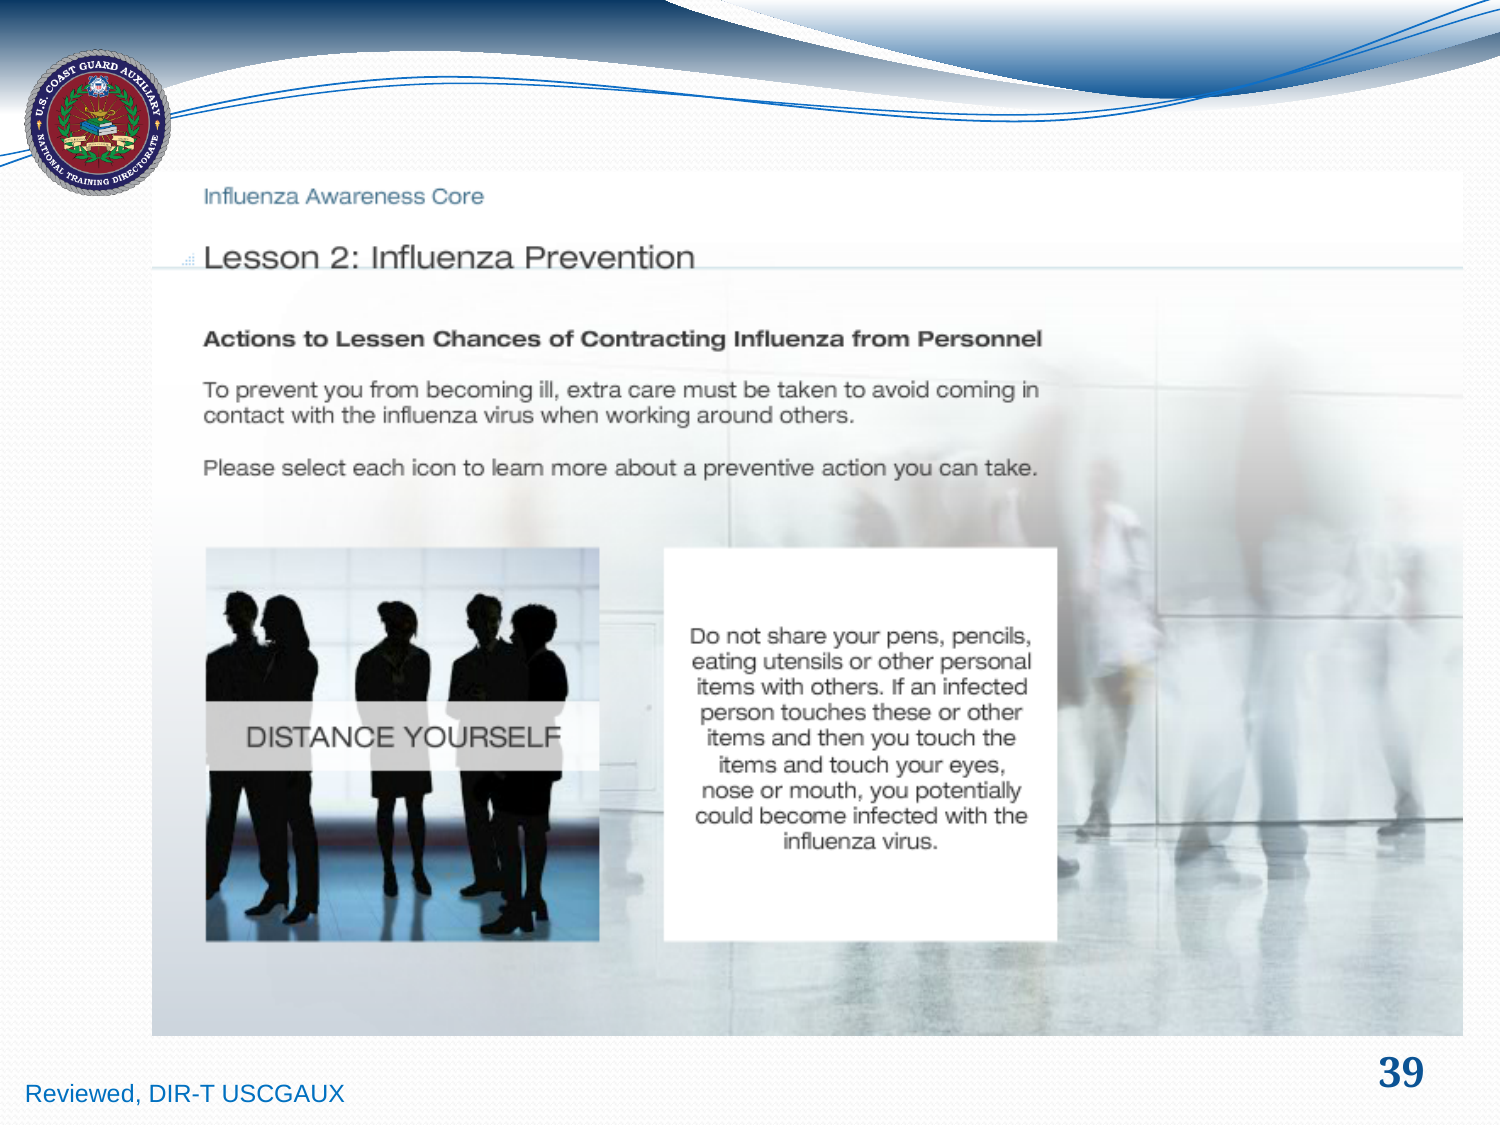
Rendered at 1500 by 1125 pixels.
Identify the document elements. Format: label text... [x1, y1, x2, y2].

picture [24, 49, 171, 196]
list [151, 172, 1463, 1036]
slide_number 39 [1299, 1048, 1425, 1103]
